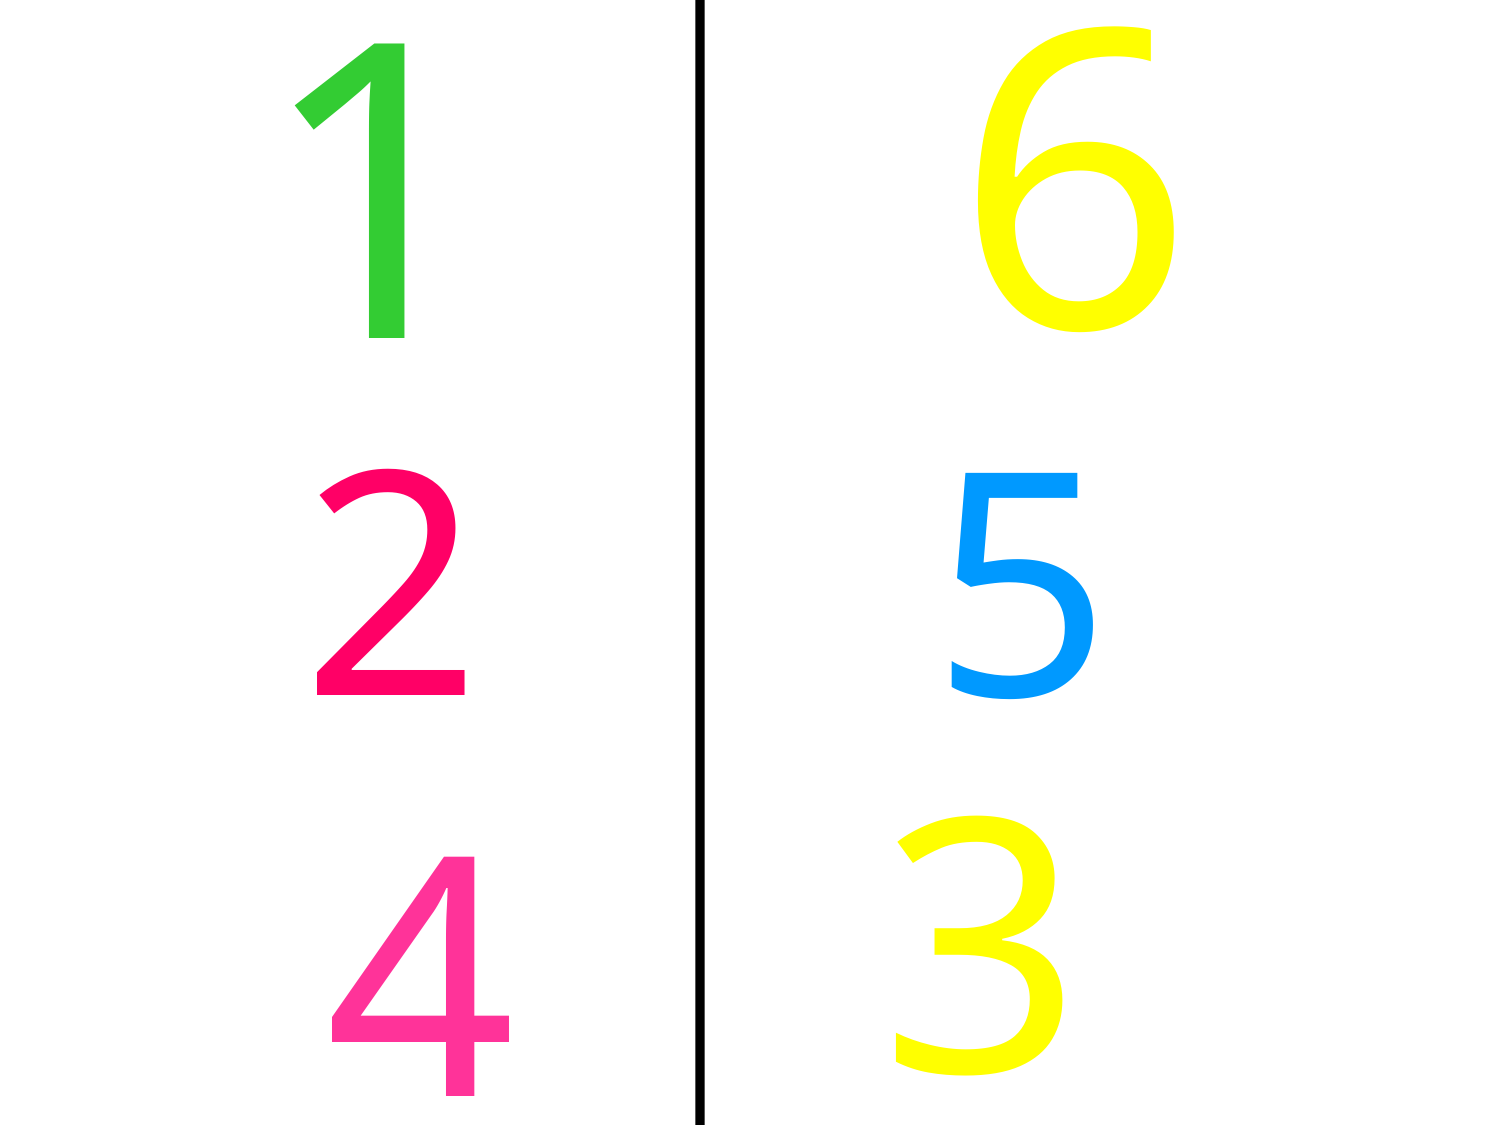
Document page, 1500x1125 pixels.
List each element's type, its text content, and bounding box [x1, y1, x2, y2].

text_box 2 [288, 375, 497, 766]
text_box 1 [244, 0, 510, 429]
text_box 3 [865, 711, 1099, 1125]
text_box 4 [310, 755, 531, 1125]
text_box 5 [918, 376, 1127, 766]
text_box 6 [940, 0, 1201, 420]
